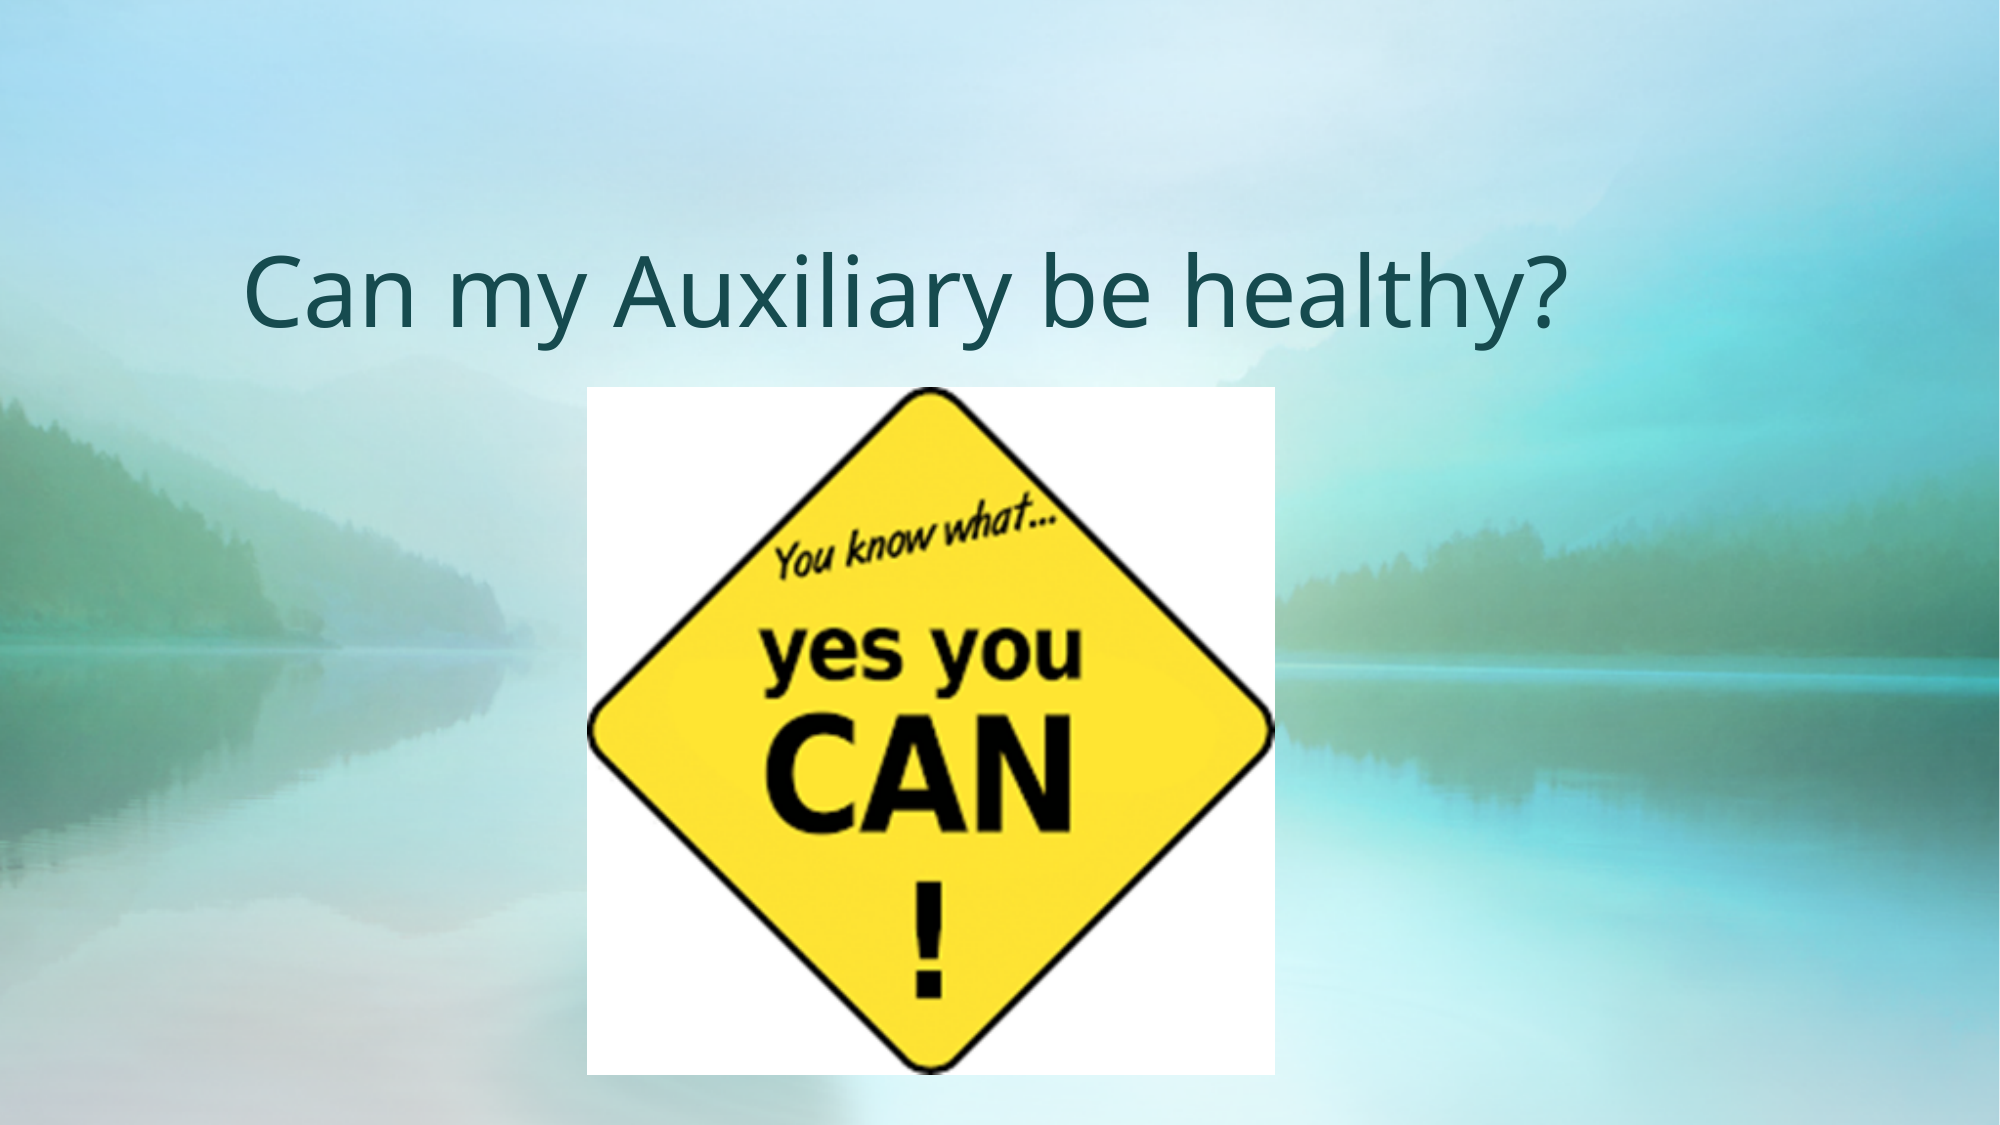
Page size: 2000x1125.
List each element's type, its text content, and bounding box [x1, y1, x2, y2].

picture [0, 0, 2000, 1125]
title Can my Auxiliary be healthy? [212, 162, 1600, 688]
